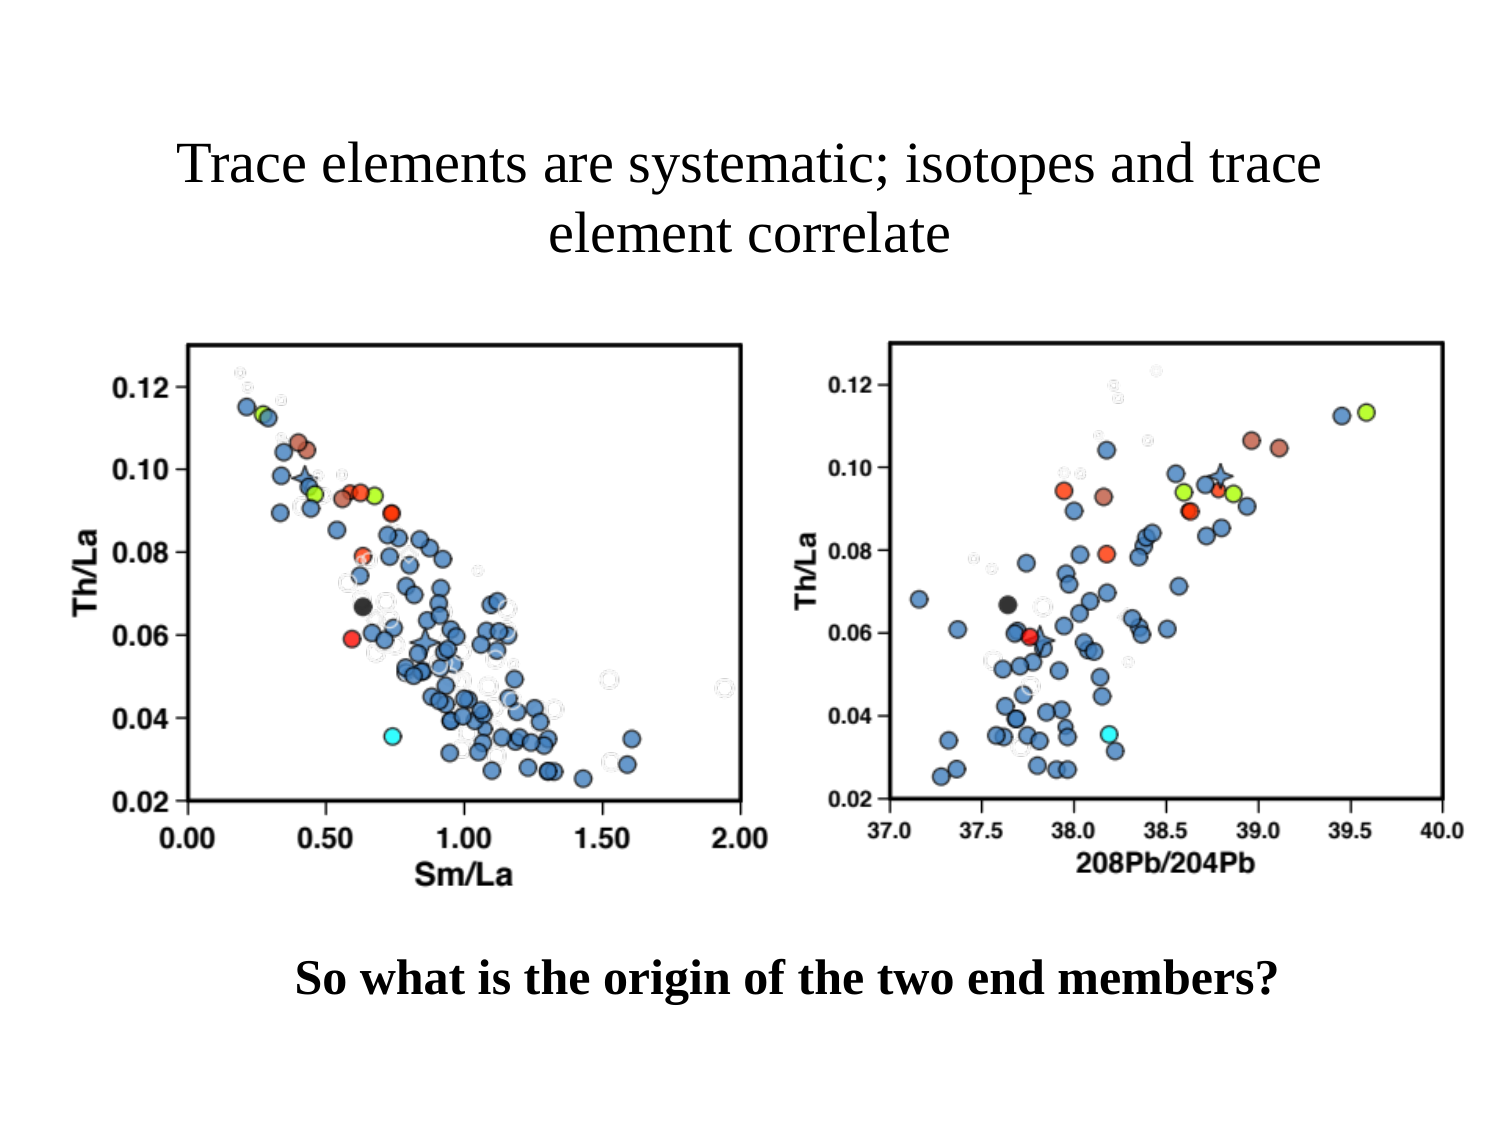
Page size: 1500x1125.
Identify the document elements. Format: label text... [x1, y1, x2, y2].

title Trace elements are systematic; isotopes and trace element correlate [112, 99, 1388, 288]
text_box So what is the origin of the two end members? [279, 937, 1296, 1013]
picture [0, 287, 1494, 951]
